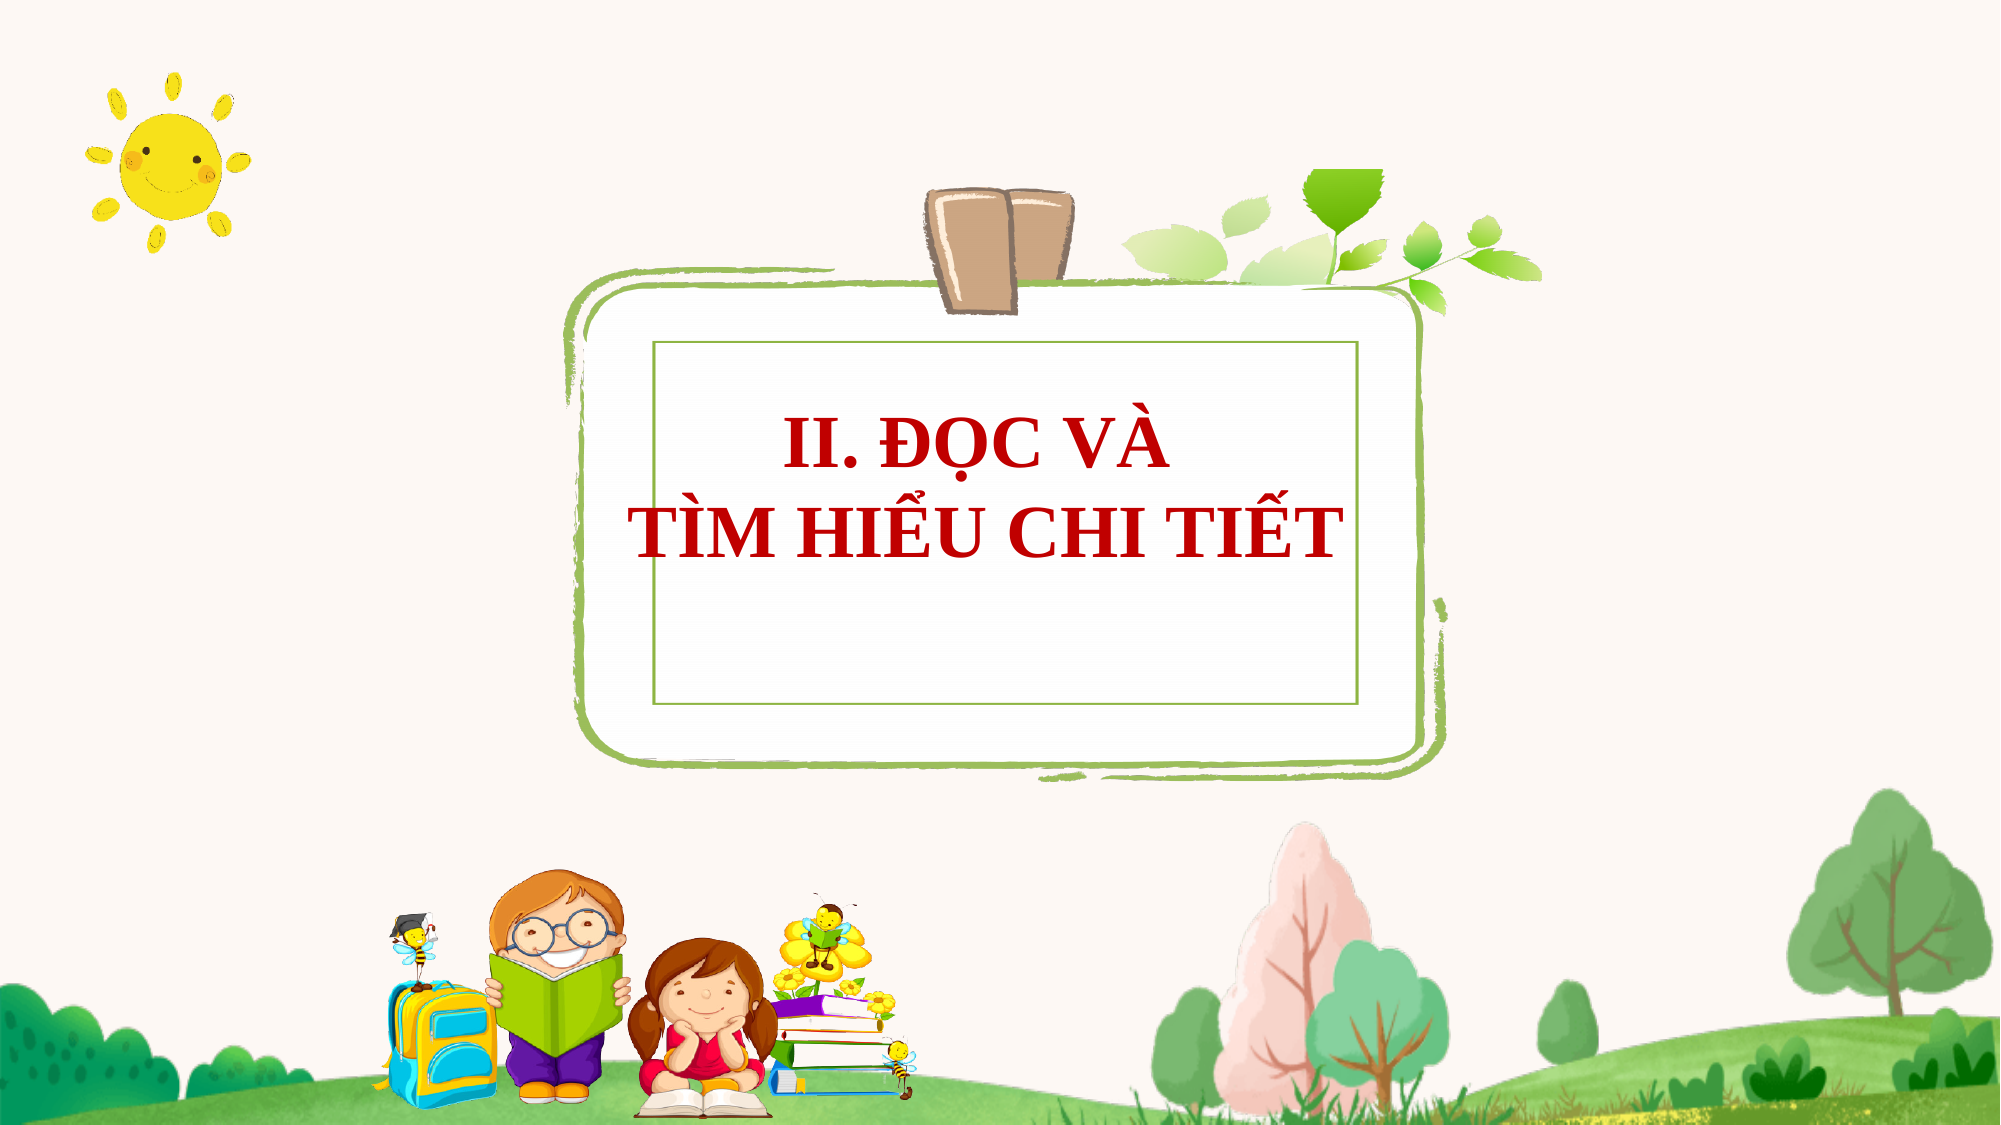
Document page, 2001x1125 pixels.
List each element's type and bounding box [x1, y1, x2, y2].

picture [69, 53, 269, 273]
picture [0, 169, 2000, 1125]
